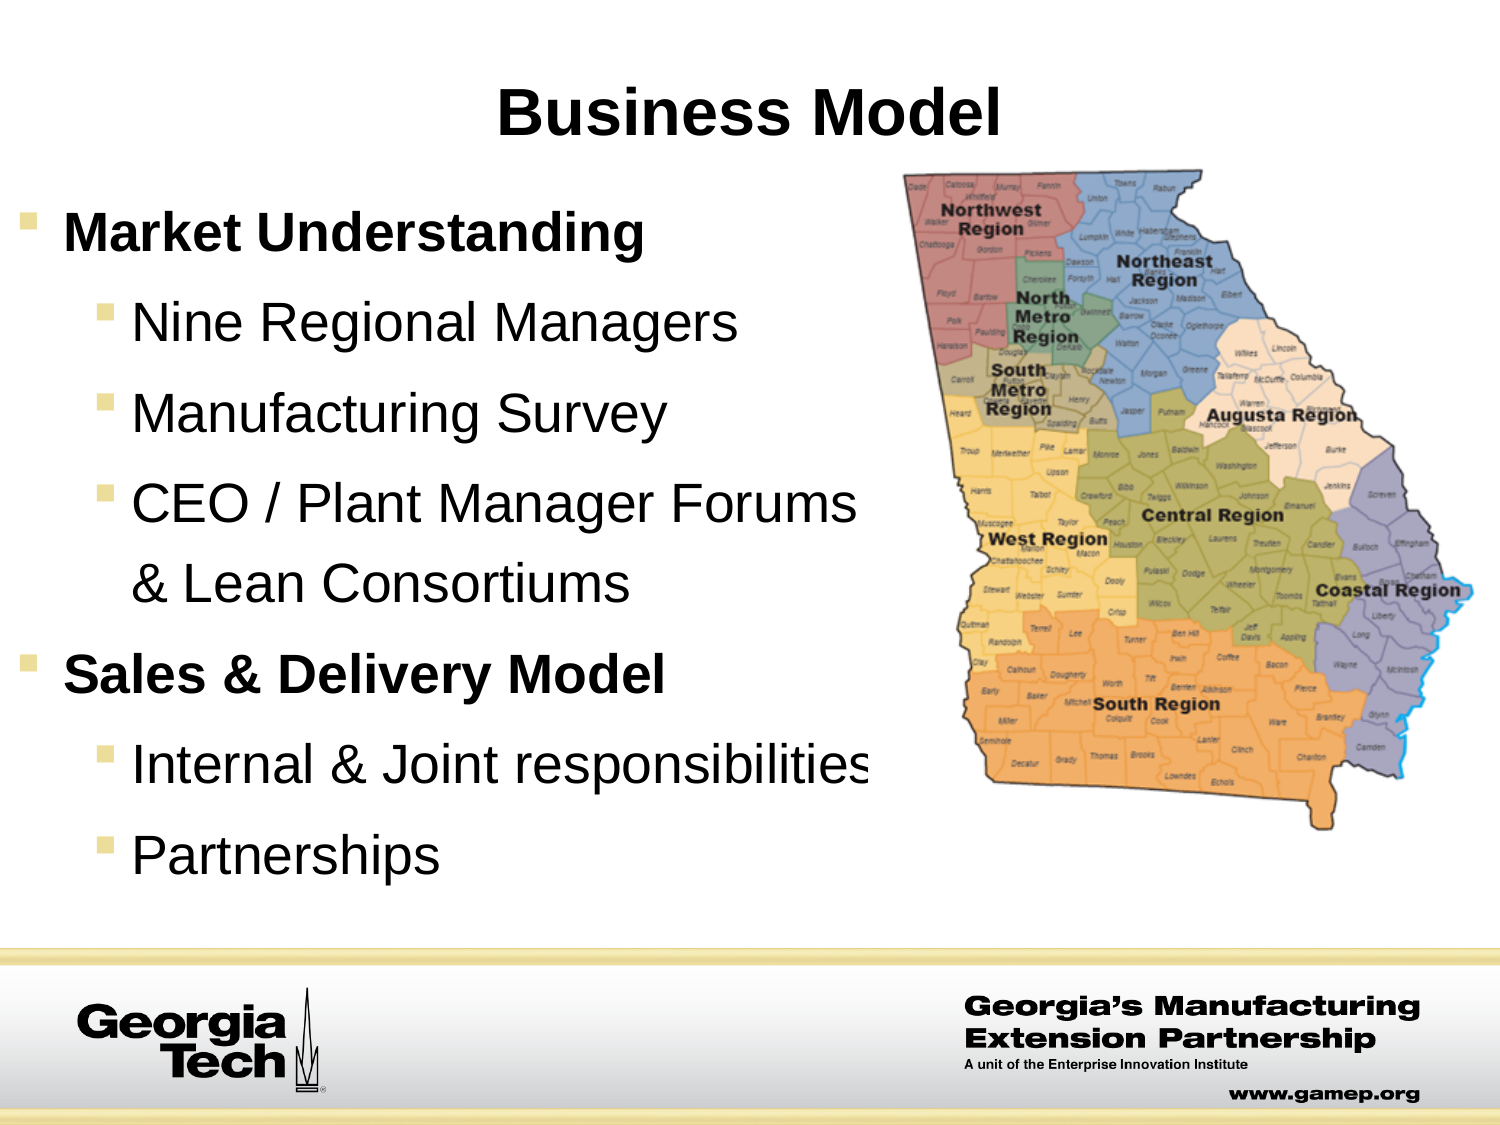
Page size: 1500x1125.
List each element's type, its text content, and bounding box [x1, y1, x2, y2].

picture [0, 948, 1500, 1125]
list Market Understanding Nine Regional Managers Manufacturing Survey CEO / Plant Manager Forums & Lean Consortiums Sales & Delivery Model Internal & Joint responsibilities Partnerships [0, 174, 901, 950]
title Business Model [75, 24, 1425, 174]
picture [868, 149, 1500, 863]
